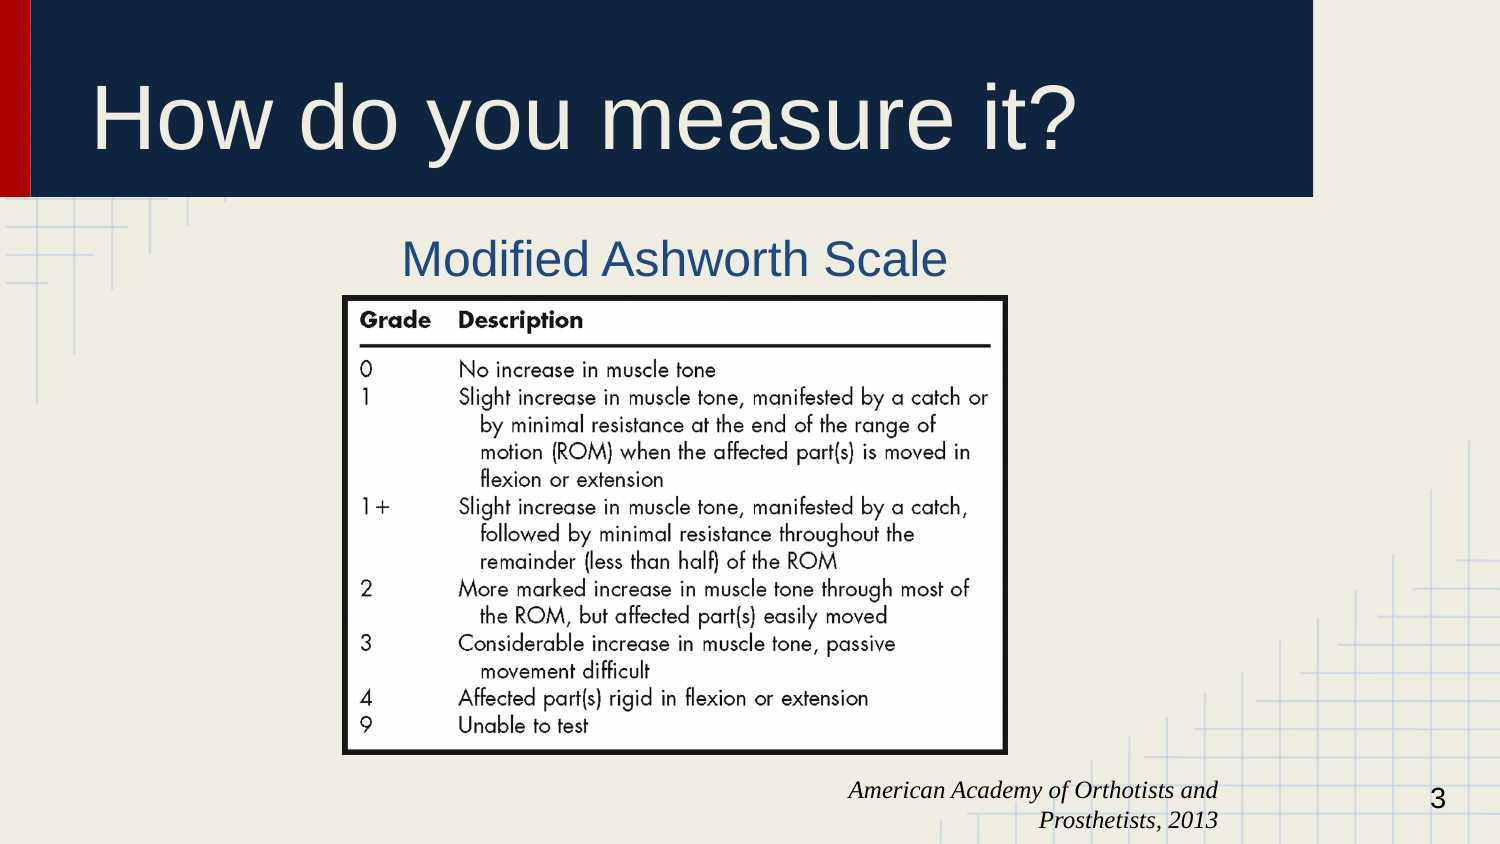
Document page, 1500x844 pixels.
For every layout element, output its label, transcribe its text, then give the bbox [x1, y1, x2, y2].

text_box 3 [1339, 764, 1462, 829]
title How do you measure it? [75, 16, 1276, 183]
text_box Modified Ashworth Scale [298, 215, 1052, 358]
picture [341, 295, 1008, 755]
text_box American Academy of Orthotists and Prosthetists, 2013 [820, 770, 1234, 836]
